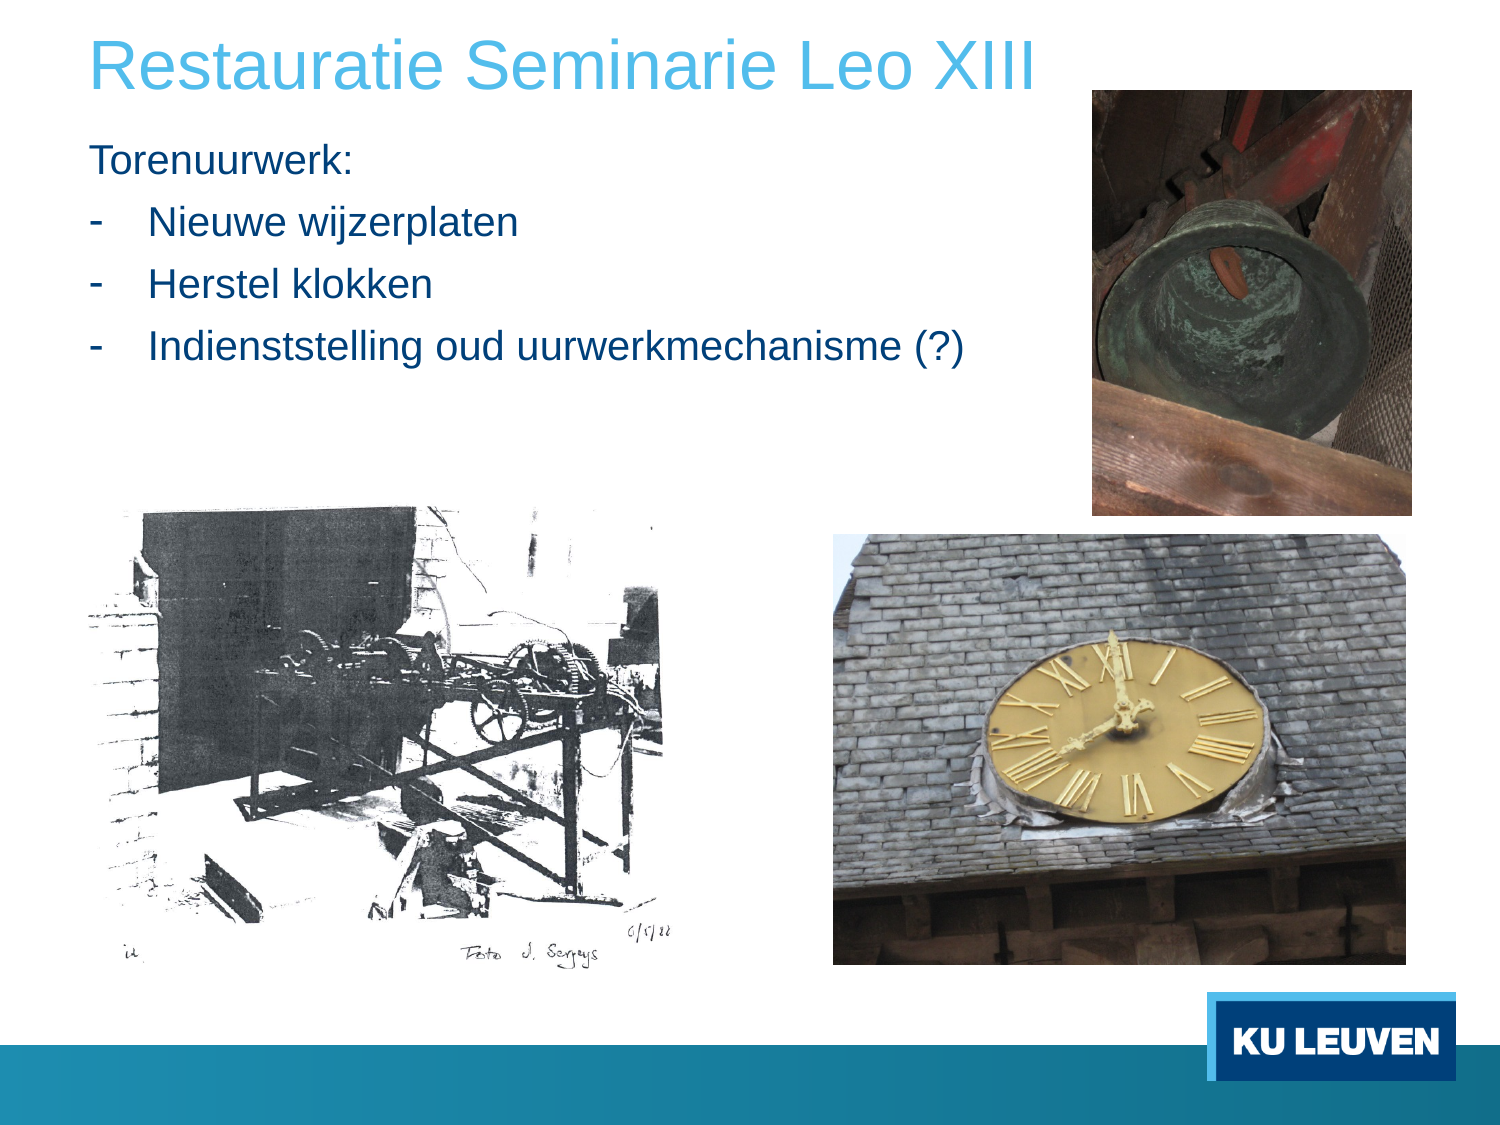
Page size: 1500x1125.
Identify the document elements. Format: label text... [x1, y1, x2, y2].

picture [832, 534, 1407, 965]
list Torenuurwerk: Nieuwe wijzerplaten Herstel klokken Indienststelling oud uurwerkmechanisme (?) [88, 132, 1456, 1090]
picture [88, 496, 684, 974]
picture [1092, 89, 1412, 516]
title Restauratie Seminarie Leo XIII [88, 19, 1456, 104]
